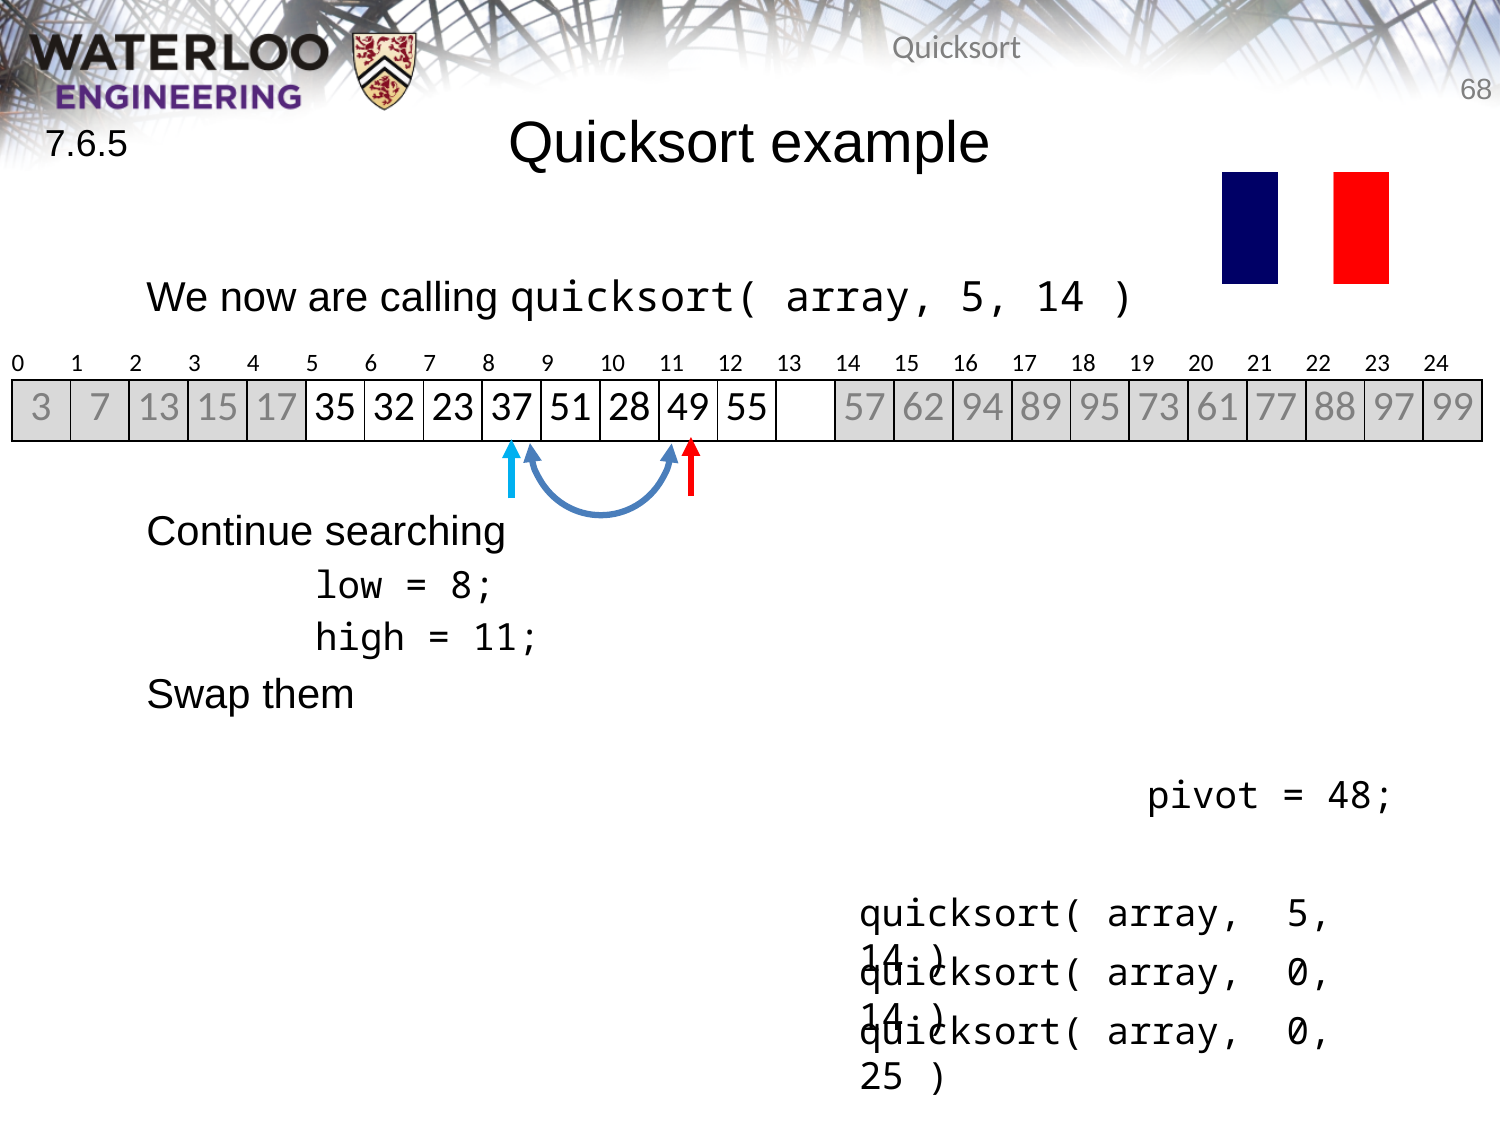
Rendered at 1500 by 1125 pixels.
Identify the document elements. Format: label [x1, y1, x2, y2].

table_header [12, 350, 1482, 379]
text_box [524, 442, 677, 516]
title [74, 44, 1426, 233]
table_cell [13, 381, 70, 440]
table_cell [1189, 381, 1246, 440]
table_cell [601, 381, 658, 440]
table_cell [248, 381, 305, 440]
table_cell [836, 381, 893, 440]
table_cell [189, 381, 246, 440]
list [74, 442, 1426, 1006]
table_cell [542, 381, 599, 440]
text_box [844, 881, 1447, 1105]
table_cell [424, 381, 481, 440]
table_cell [307, 381, 364, 440]
table_cell [718, 381, 775, 440]
table_cell [1307, 381, 1364, 440]
table_cell [1365, 381, 1422, 440]
table_cell [1013, 381, 1070, 440]
table_cell [954, 381, 1011, 440]
table_cell [1130, 381, 1187, 440]
table_cell [1248, 381, 1305, 440]
table_cell [1071, 381, 1128, 440]
table_cell [365, 381, 423, 440]
table_cell [777, 381, 834, 440]
text_box [1132, 763, 1410, 823]
table_cell [71, 381, 128, 440]
list [74, 262, 1426, 350]
picture [0, 0, 1500, 1125]
table_cell [660, 381, 717, 440]
table_cell [483, 381, 540, 440]
table_cell [130, 381, 187, 440]
table_cell [1424, 381, 1481, 440]
table_cell [895, 381, 952, 440]
text_box [30, 111, 143, 172]
